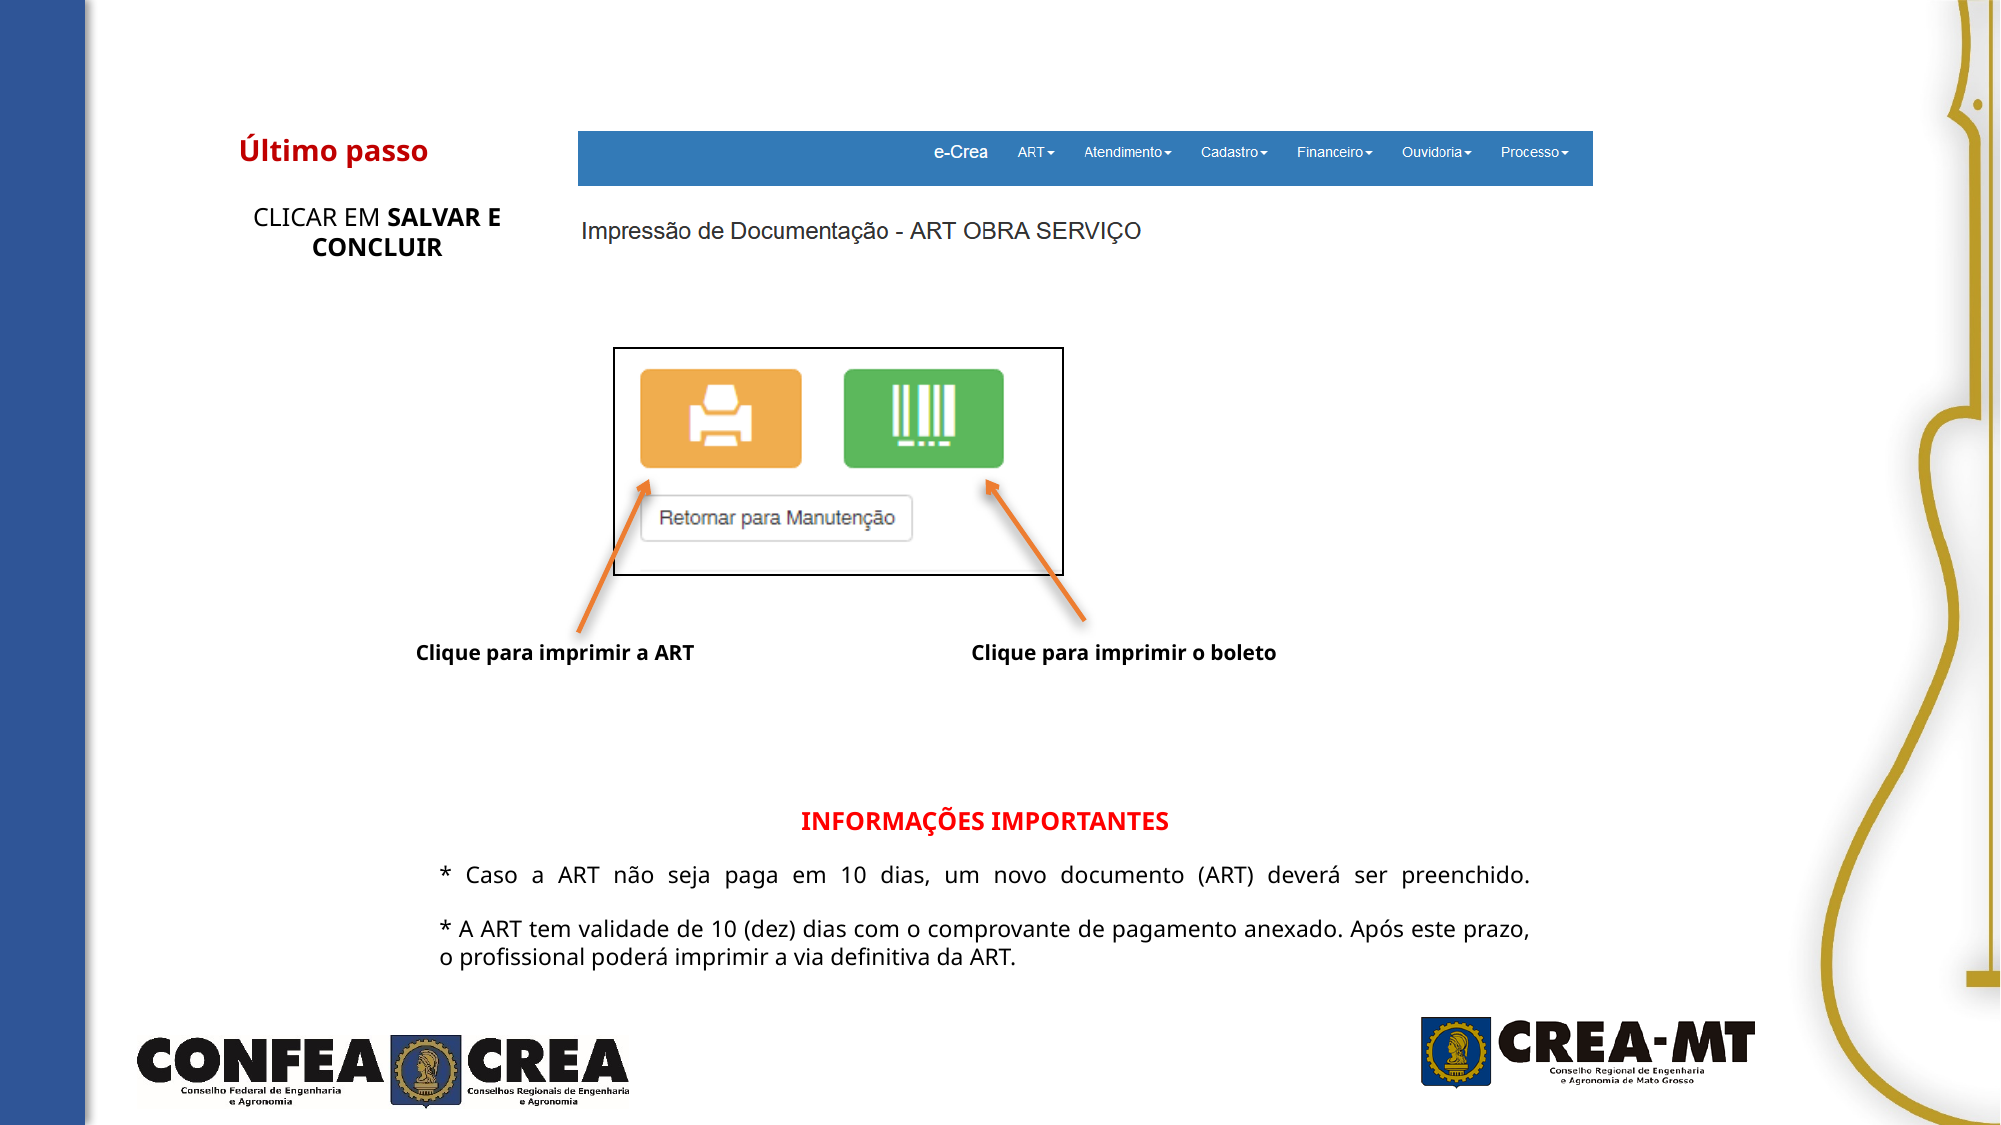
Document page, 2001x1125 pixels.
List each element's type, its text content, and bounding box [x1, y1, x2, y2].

text_box Clique para imprimir a ART [365, 632, 745, 698]
text_box Clique para imprimir o boleto [956, 632, 1346, 673]
picture [577, 131, 1593, 257]
text_box Último passo CLICAR EM SALVAR E CONCLUIR [223, 124, 531, 270]
picture [137, 1035, 629, 1109]
text_box INFORMAÇÕES IMPORTANTES * Caso a ART não seja paga em 10 dias, um novo documento (ART) deverá ser preenchido. * A ART tem validade de 10 (dez) dias com o comprovante de pagamento anexado. Após este prazo, o profissional poderá imprimir a via definitiva da ART. [424, 797, 1547, 978]
picture [1420, 0, 2001, 1125]
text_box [577, 478, 650, 634]
picture [614, 348, 1063, 575]
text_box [984, 478, 1086, 622]
